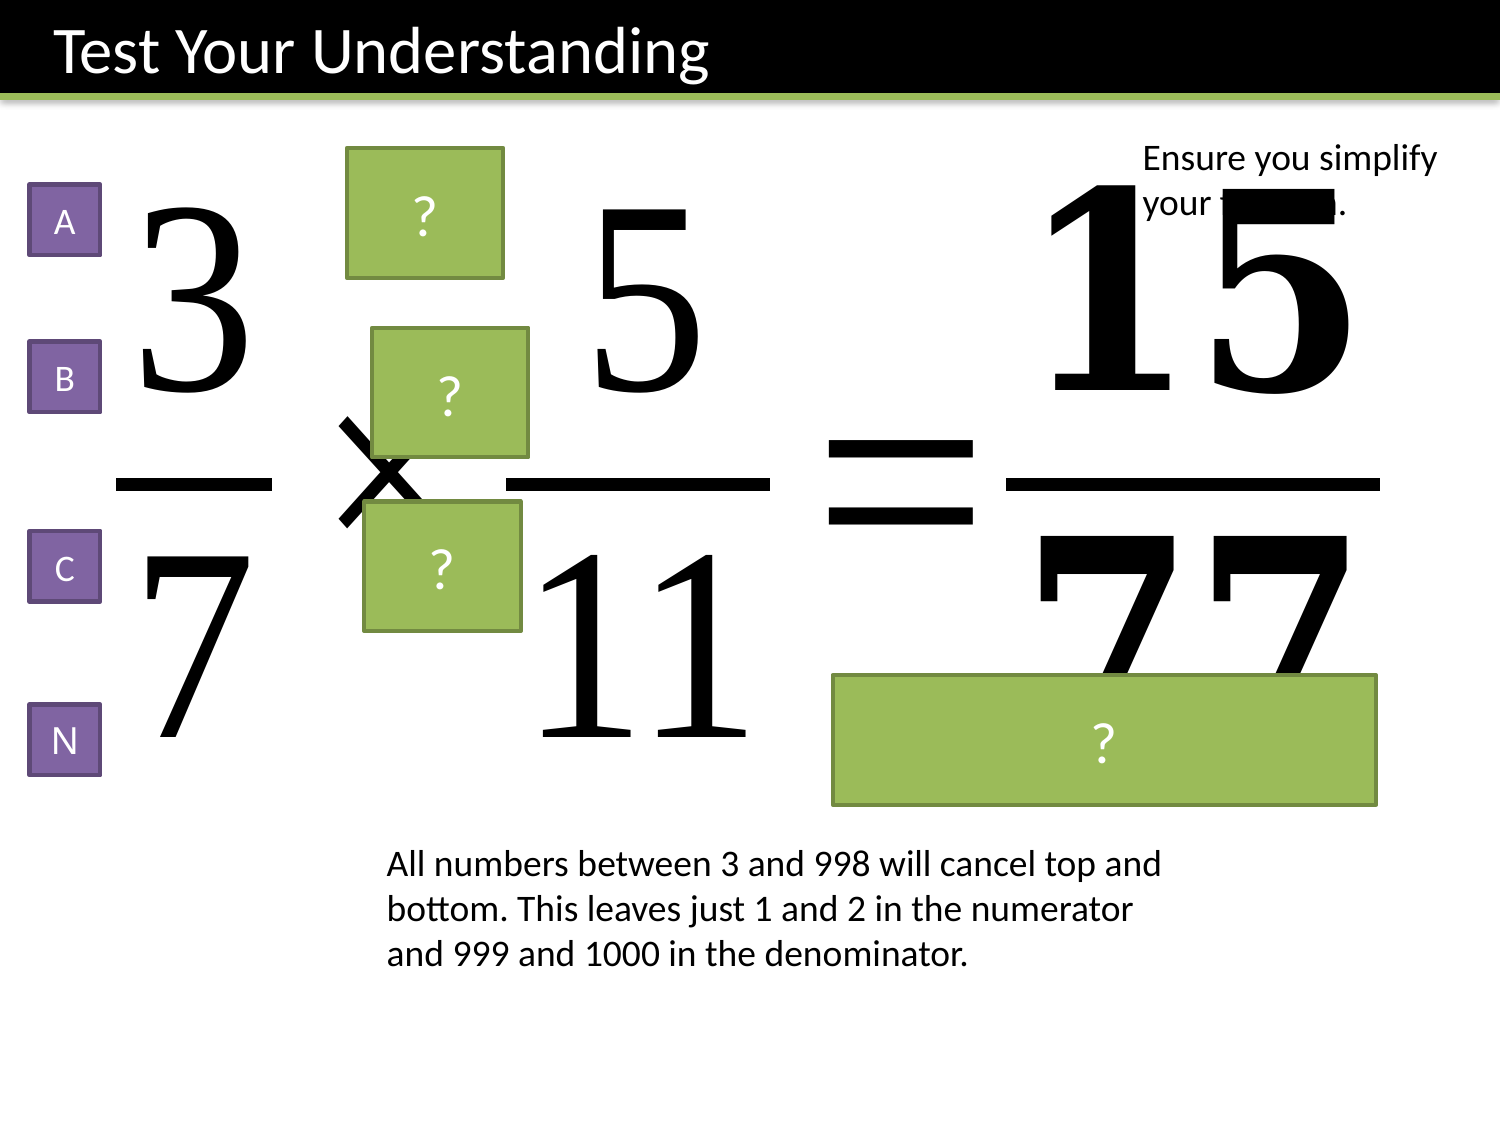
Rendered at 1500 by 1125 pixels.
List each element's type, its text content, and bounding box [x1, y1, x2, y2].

text_box ? [345, 146, 505, 280]
text_box ? [362, 499, 523, 633]
text_box All numbers between 3 and 998 will cancel top and bottom. This leaves just 1 and 2 in the numerator and 999 and 1000 in the denominator. [371, 831, 1187, 981]
text_box ? [831, 673, 1378, 807]
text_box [0, 0, 1500, 99]
text_box C [27, 529, 102, 604]
text_box ? [370, 326, 530, 459]
text_box A [27, 182, 102, 257]
text_box Ensure you simplify your fraction. [1128, 125, 1471, 231]
text_box B [27, 339, 102, 414]
text_box N [27, 702, 102, 777]
